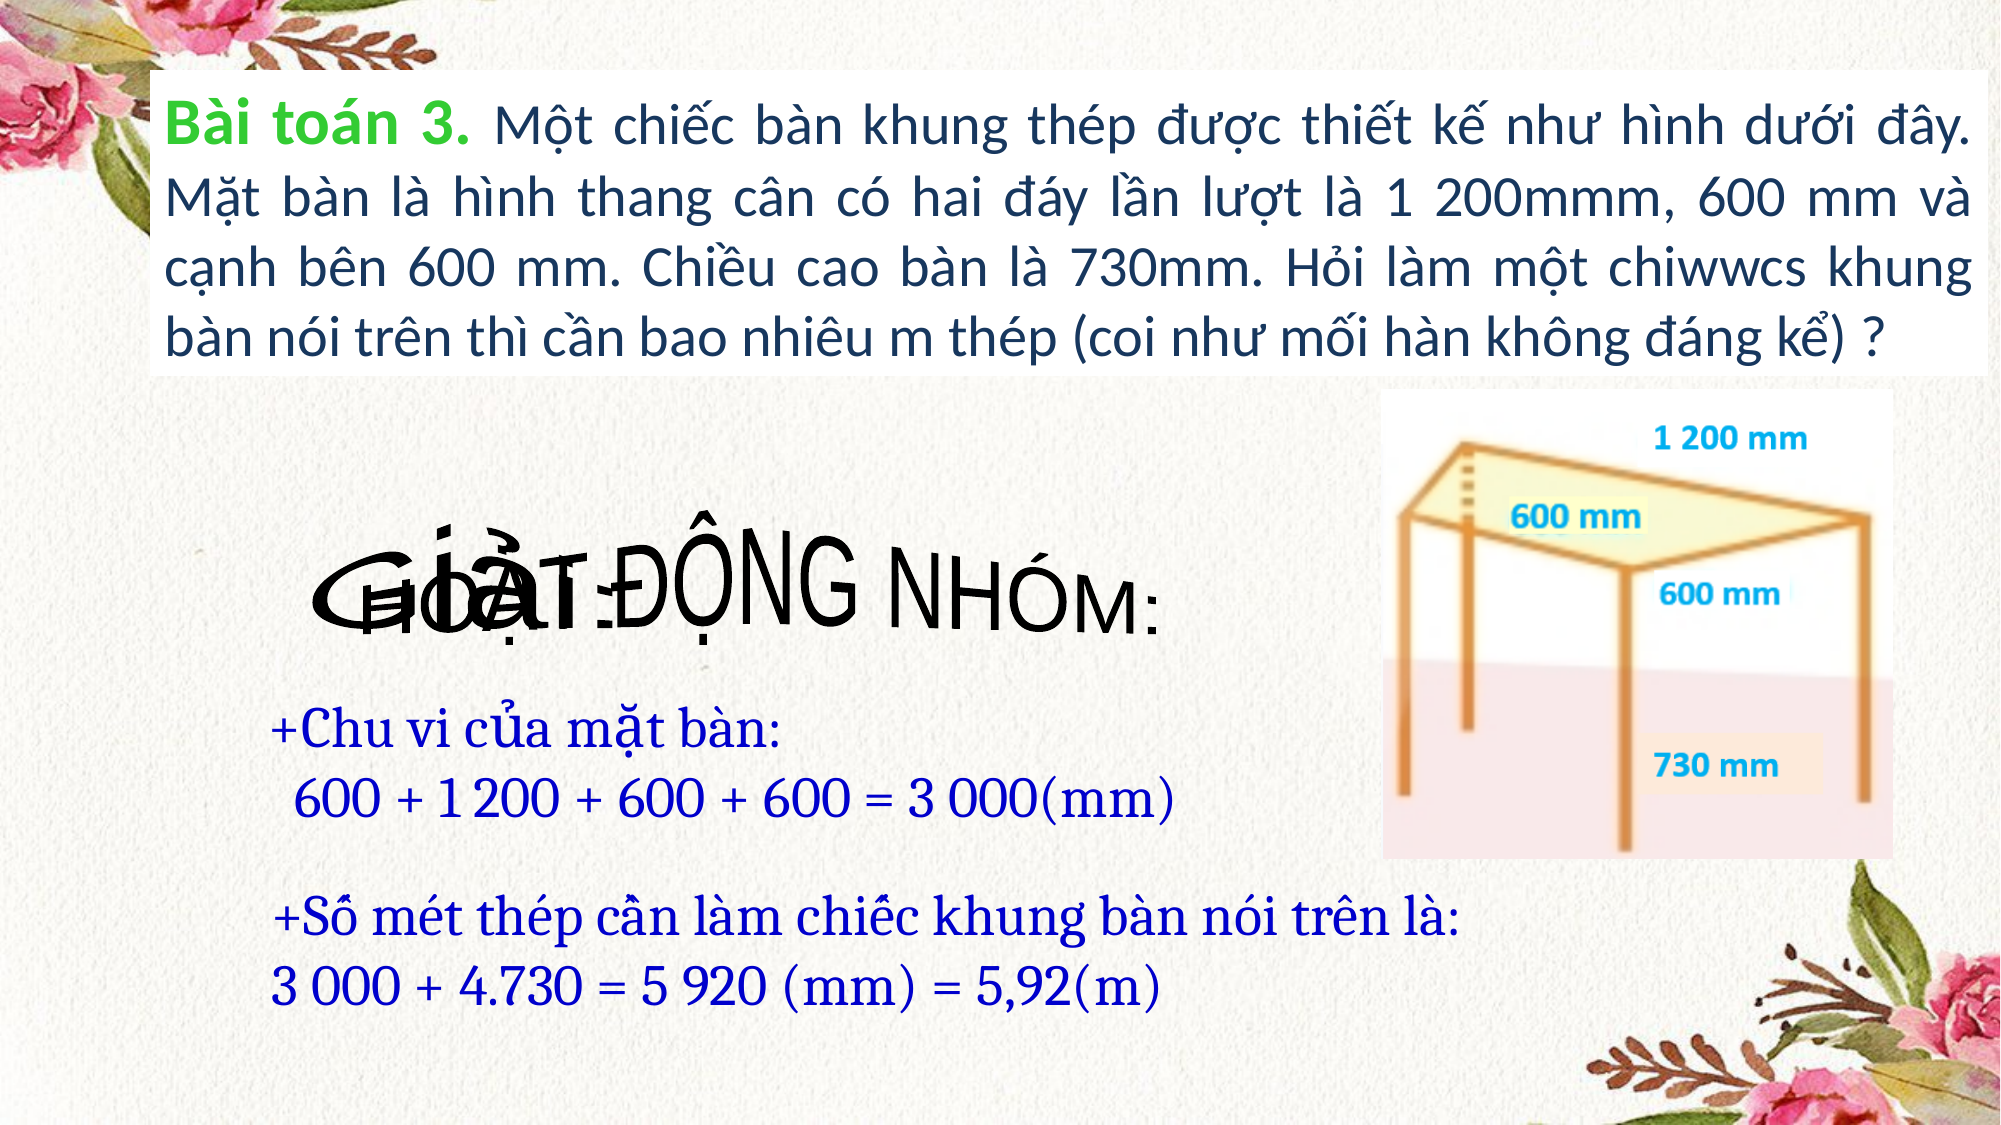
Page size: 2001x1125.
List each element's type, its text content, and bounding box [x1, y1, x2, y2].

text_box +Chu vi của mặt bàn: 600 + 1 200 + 600 + 600 = 3 000(mm) [254, 681, 1375, 837]
picture [0, 0, 2001, 1125]
text_box +Số mét thép cần làm chiếc khung bàn nói trên là: 3 000 + 4.730 = 5 920 (mm) = 5,92(m) [257, 869, 1520, 1072]
text_box Bài toán 3. Một chiếc bàn khung thép được thiết kế như hình dưới đây. Mặt bàn là hình thang cân có hai đáy lần lượt là 1 200mmm, 600 mm và cạnh bên 600 mm. Chiều cao bàn là 730mm. Hỏi làm một chiwwcs khung bàn nói trên thì cần bao nhiêu m thép (coi như mối hàn không đáng kể) ? [150, 70, 1988, 376]
